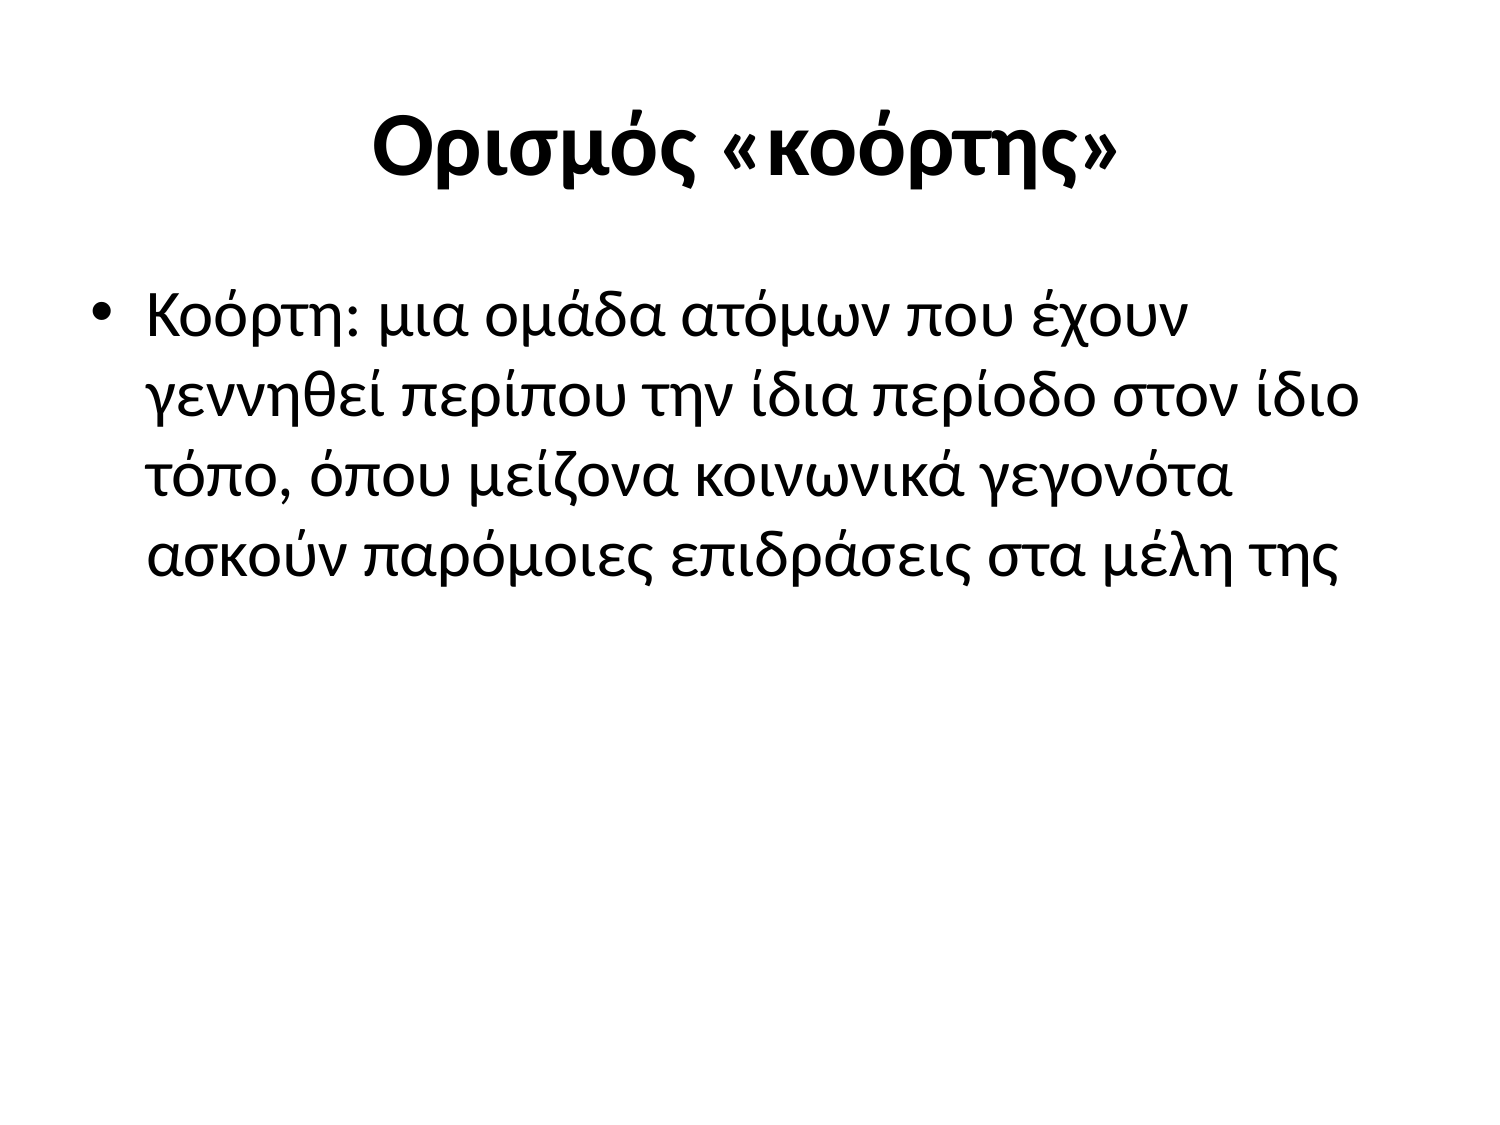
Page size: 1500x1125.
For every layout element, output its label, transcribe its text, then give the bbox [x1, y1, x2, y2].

title Ορισμός «κοόρτης» [75, 45, 1425, 233]
list Κοόρτη: μια ομάδα ατόμων που έχουν γεννηθεί περίπου την ίδια περίοδο στον ίδιο τόπο, όπου μείζονα κοινωνικά γεγονότα ασκούν παρόμοιες επιδράσεις στα μέλη της [75, 262, 1425, 1005]
